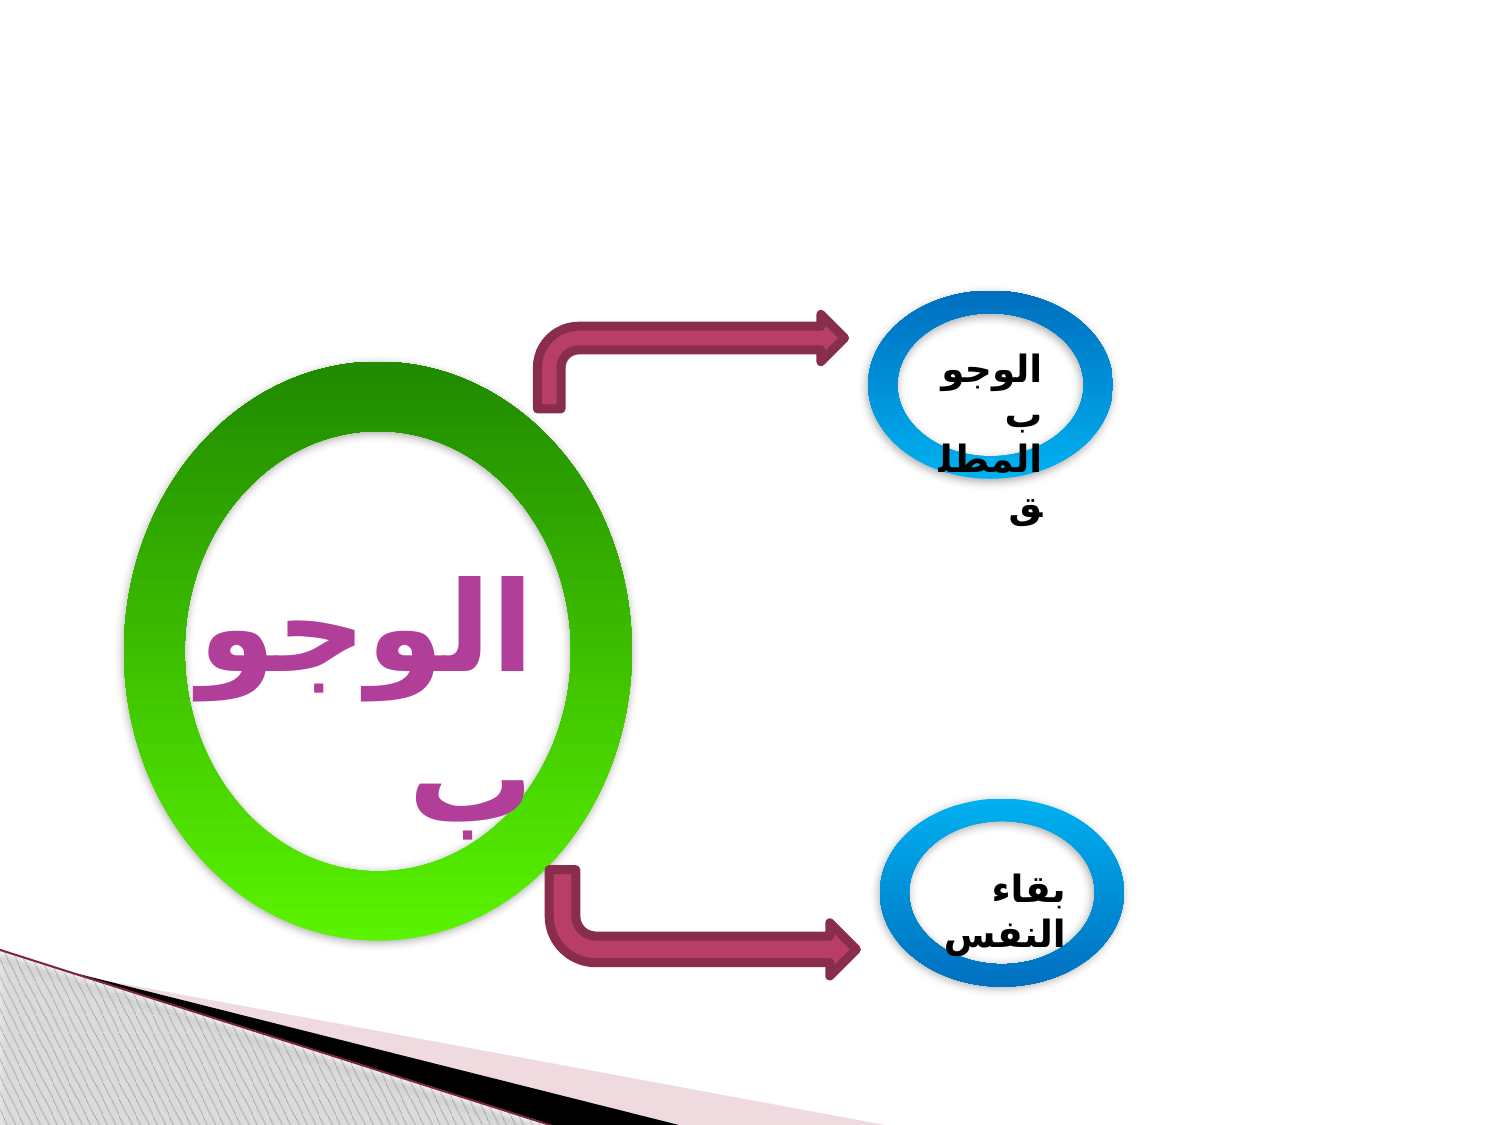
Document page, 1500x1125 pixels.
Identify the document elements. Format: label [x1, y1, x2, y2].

text_box [123, 290, 1125, 987]
